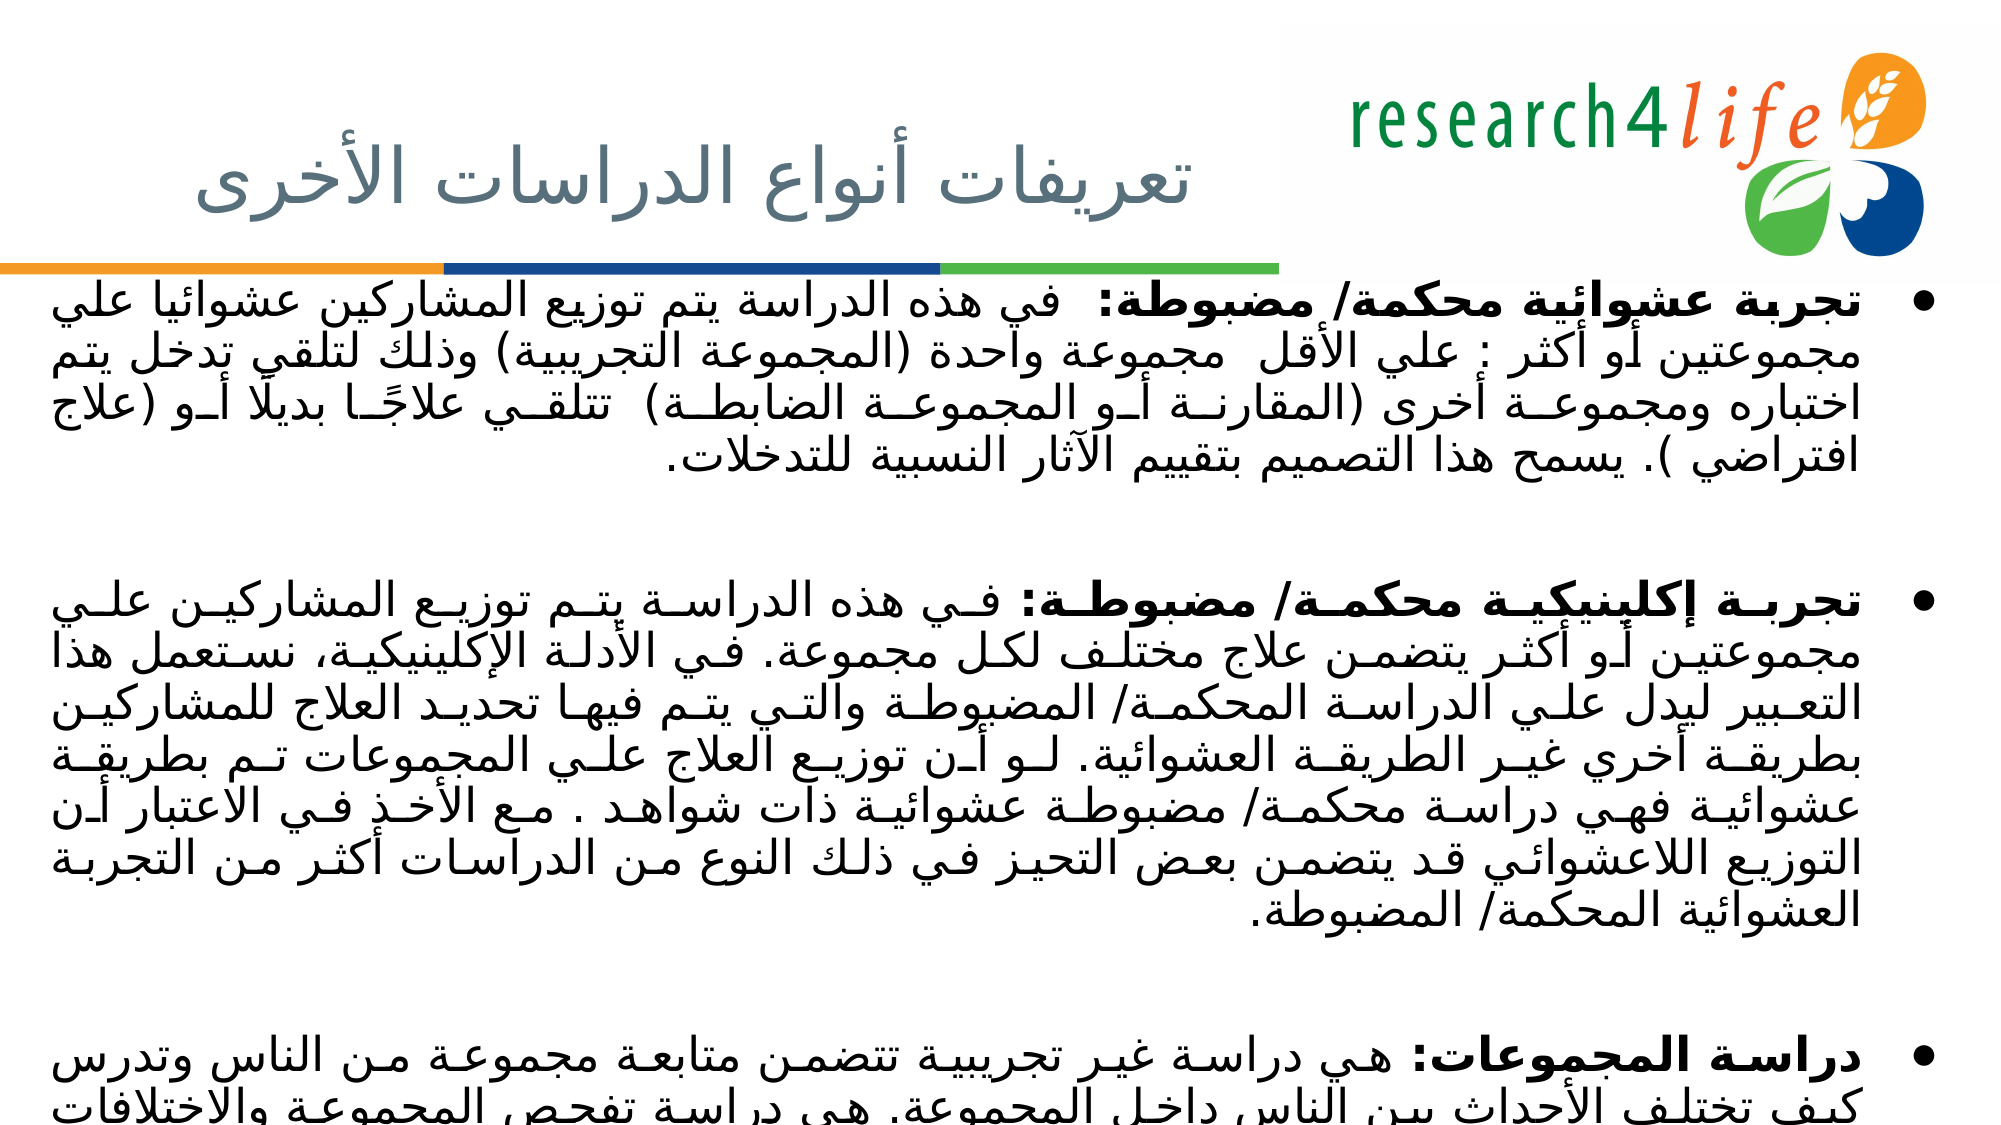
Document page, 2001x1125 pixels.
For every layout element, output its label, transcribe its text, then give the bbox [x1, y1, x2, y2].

list تجربة عشوائية محكمة/ مضبوطة: في هذه الدراسة يتم توزيع المشاركين عشوائيا علي مجموعتين أو أكثر : علي الأقل مجموعة واحدة (المجموعة التجريبية) وذلك لتلقي تدخل يتم اختباره ومجموعة أخرى (المقارنة أو المجموعة الضابطة) تتلقي علاجًا بديلًا أو (علاج افتراضي ). يسمح هذا التصميم بتقييم الآثار النسبية للتدخلات. تجربة إكلينيكية محكمة/ مضبوطة: في هذه الدراسة يتم توزيع المشاركين علي مجموعتين أو أكثر يتضمن علاج مختلف لكل مجموعة. في الأدلة الإكلينيكية، نستعمل هذا التعبير ليدل علي الدراسة المحكمة/ المضبوطة والتي يتم فيها تحديد العلاج للمشاركين بطريقة أخري غير الطريقة العشوائية. لو أن توزيع العلاج علي المجموعات تم بطريقة عشوائية فهي دراسة محكمة/ مضبوطة عشوائية ذات شواهد . مع الأخذ في الاعتبار أن التوزيع اللاعشوائي قد يتضمن بعض التحيز في ذلك النوع من الدراسات أكثر من التجربة العشوائية المحكمة/ المضبوطة. دراسة المجموعات: هي دراسة غير تجريبية تتضمن متابعة مجموعة من الناس وتدرس كيف تختلف الأحداث بين الناس داخل المجموعة. هي دراسة تفحص المجموعة والاختلافات بينها عند التعرض لبعض عوامل الخطورة المشتبه بها ( مثل التدخين)، هذه الدراسة مفيدة في تأكيد هل التعرض قد يسبب احداثا معينة ( مثل سرطان الرئة). دراسة المجموعات الاستطلاعية/ المستقبلية (والتي تتبع المشاركين مقدما ) موثوق بها أكثر من دراسات المجموعات بأثر رجعي. [35, 267, 1972, 1125]
picture [1279, 22, 2000, 285]
title تعريفات أنواع الدراسات الأخرى [0, 90, 1211, 268]
